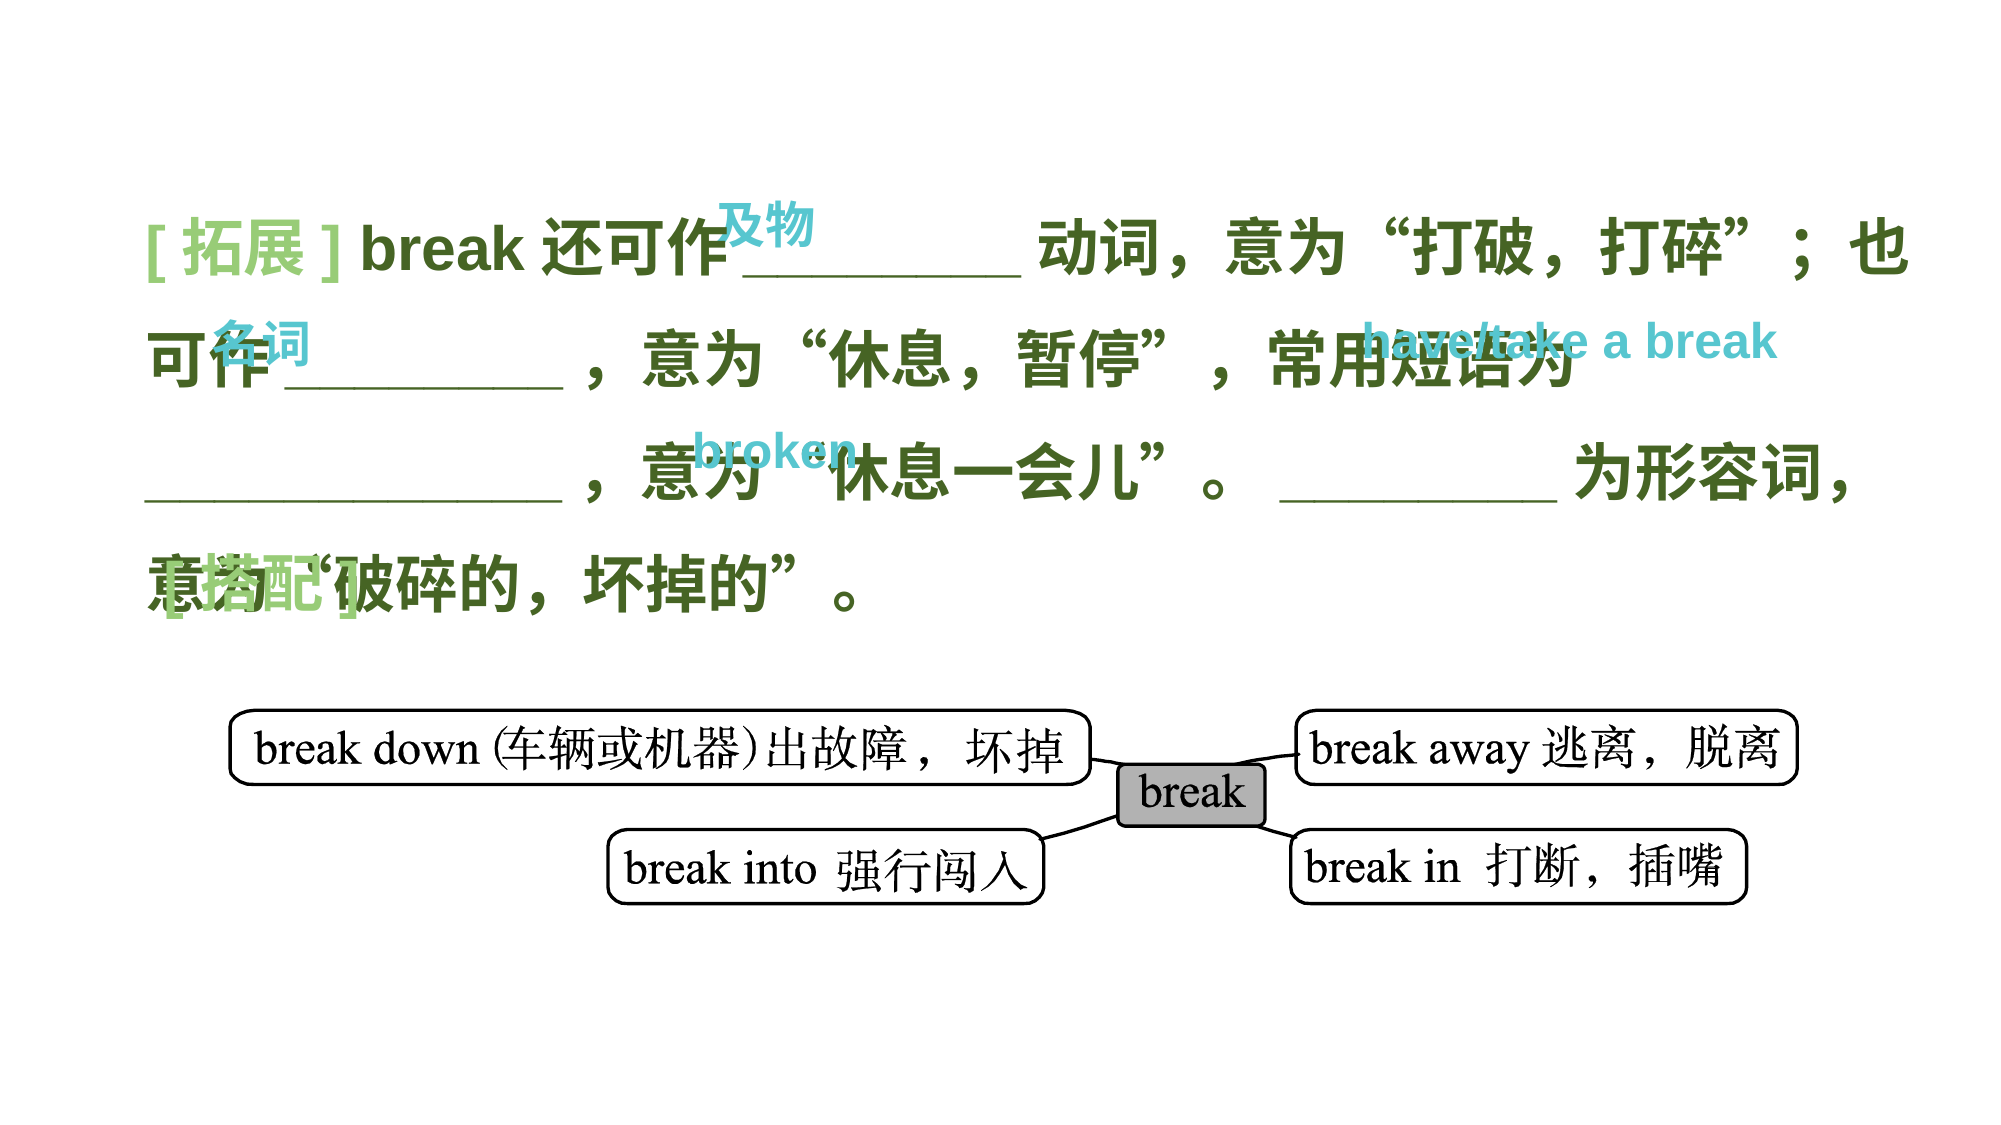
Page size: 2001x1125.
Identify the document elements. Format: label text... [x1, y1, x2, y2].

picture [227, 706, 1804, 907]
text_box 名词 [172, 305, 366, 381]
text_box [搭配] [149, 499, 1902, 627]
text_box have/take a break [1346, 301, 1818, 376]
text_box [拓展] break还可作________动词，意为“打破，打碎”；也可作________，意为“休息，暂停”，常用短语为____________，意为“休息一会儿”。________为形容词，意为“破碎的，坏掉的”。 [130, 163, 1952, 628]
text_box broken [676, 410, 907, 486]
